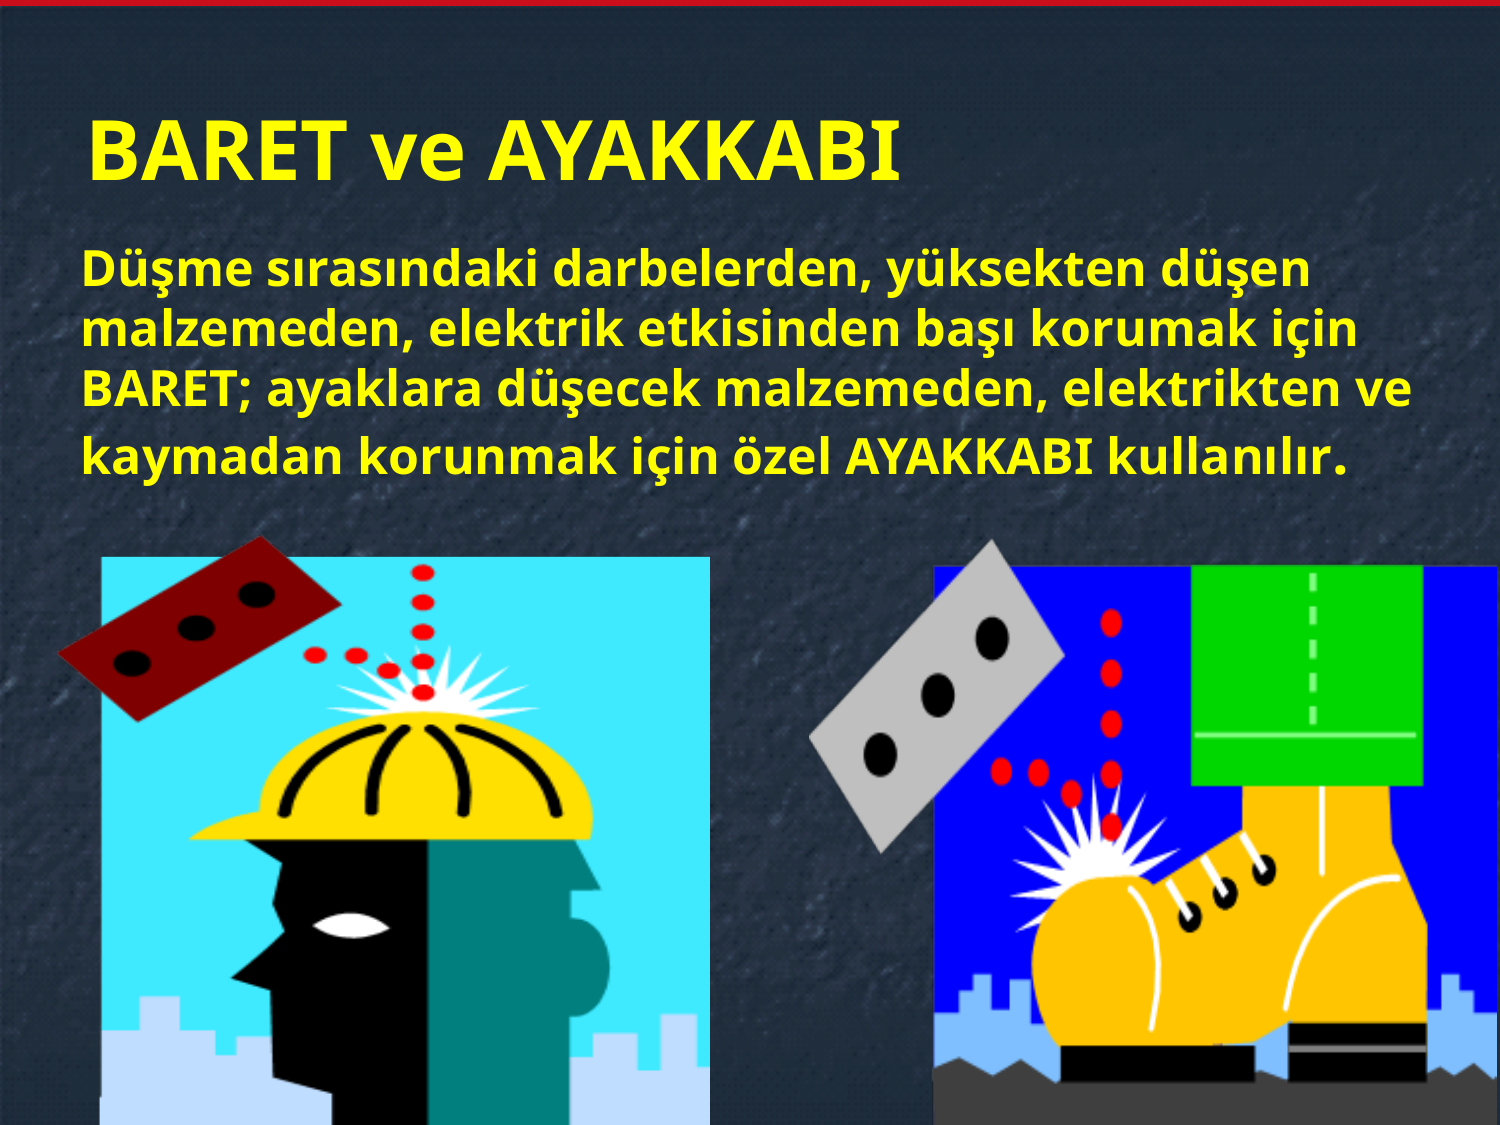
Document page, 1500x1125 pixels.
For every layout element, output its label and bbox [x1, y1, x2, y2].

picture [56, 534, 710, 1125]
picture [0, 0, 1500, 6]
picture [808, 536, 1498, 1125]
text_box [0, 6, 1500, 1125]
